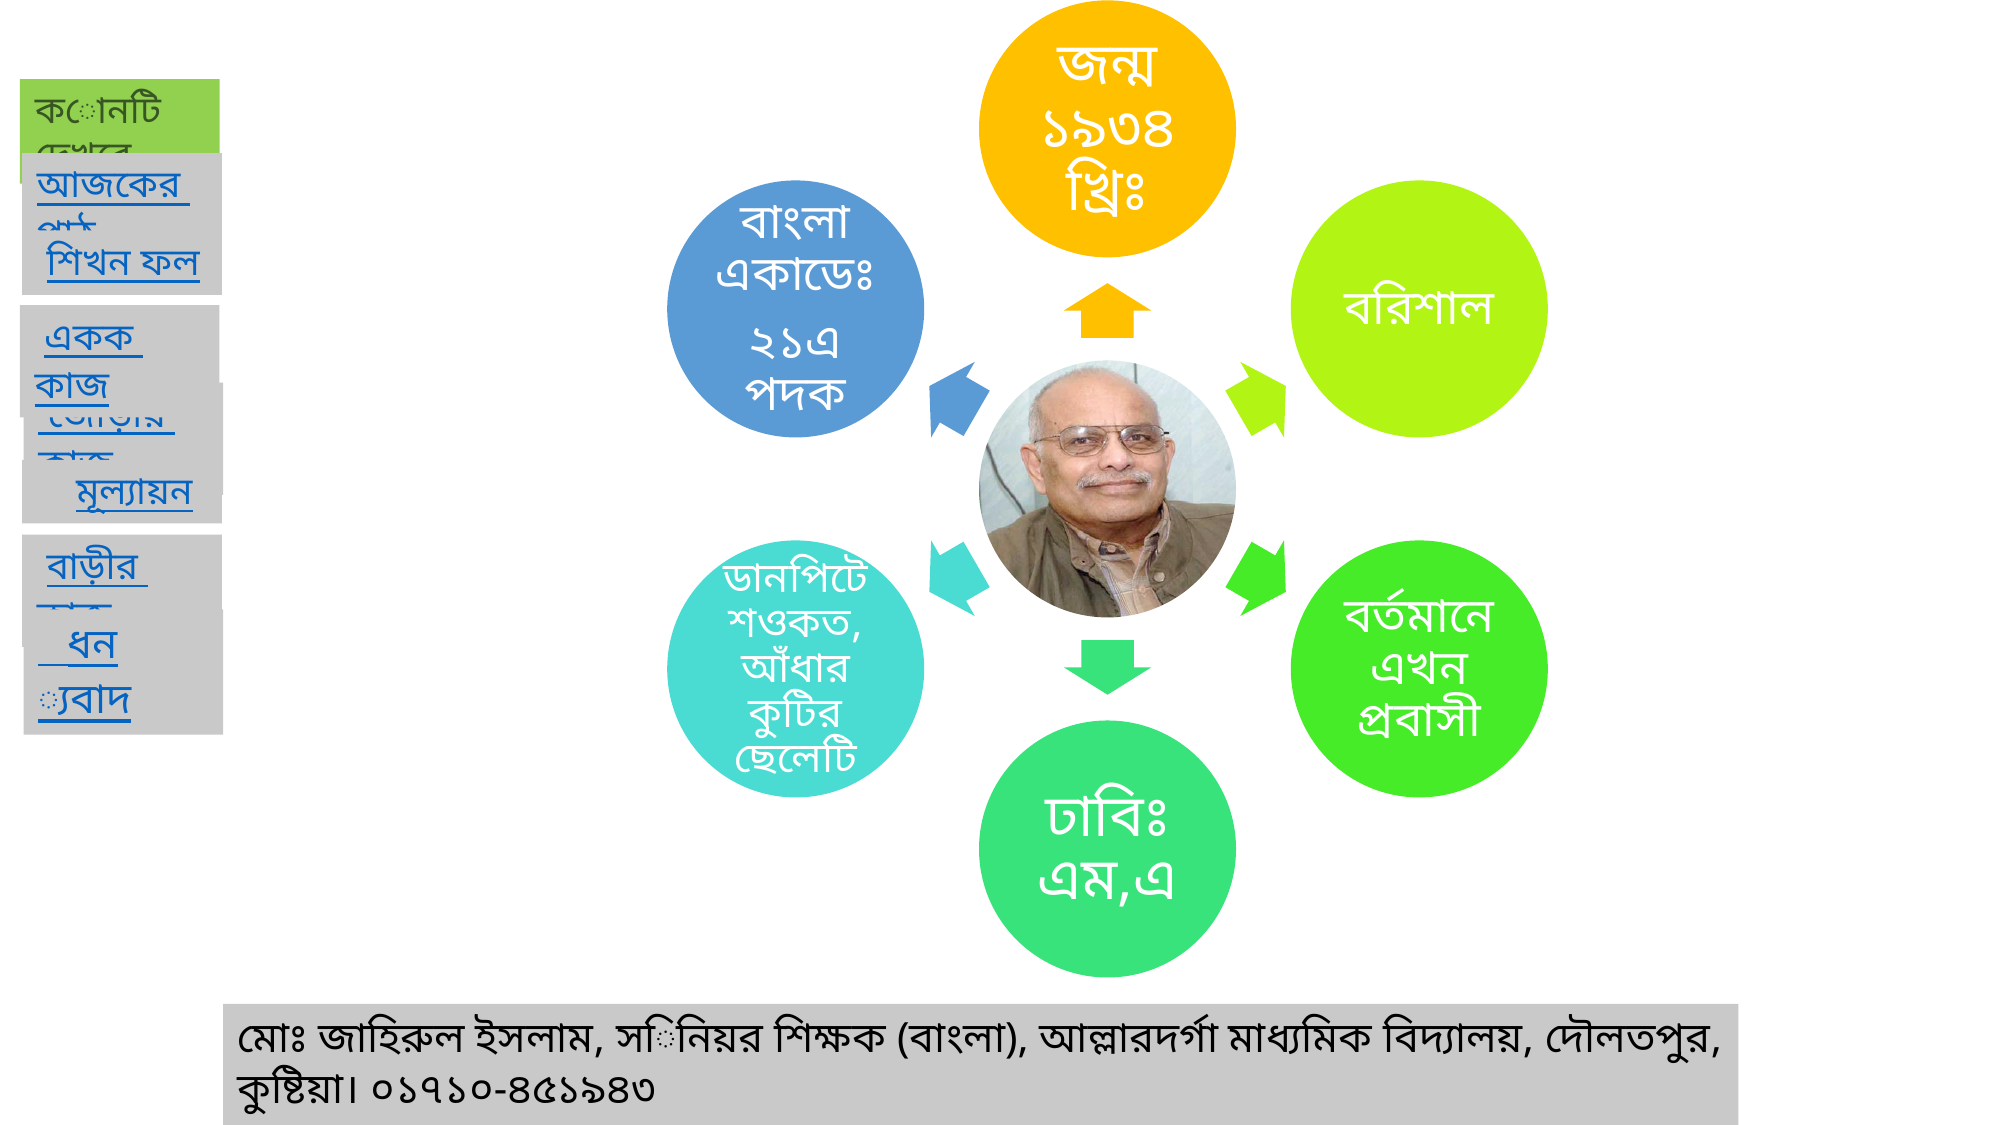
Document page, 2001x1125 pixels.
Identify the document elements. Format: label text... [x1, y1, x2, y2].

text_box বর্তমানে এখন প্রবাসী [1290, 540, 1548, 798]
text_box বরিশাল [1290, 180, 1548, 438]
text_box ডানপিটে শওকত,আঁধার কুটির ছেলেটি [667, 540, 925, 798]
text_box [1063, 640, 1152, 695]
text_box [929, 361, 990, 438]
text_box [1225, 361, 1286, 438]
text_box জন্ম ১৯৩৪খ্রিঃ [979, 0, 1237, 258]
text_box [929, 540, 990, 617]
text_box ঢাবিঃ এম,এ [979, 720, 1237, 978]
text_box [1063, 283, 1152, 338]
text_box [1225, 540, 1286, 617]
text_box বাংলা একাডেঃ ২১এ পদক [667, 180, 925, 438]
text_box [368, 0, 1847, 978]
text_box [979, 360, 1237, 618]
